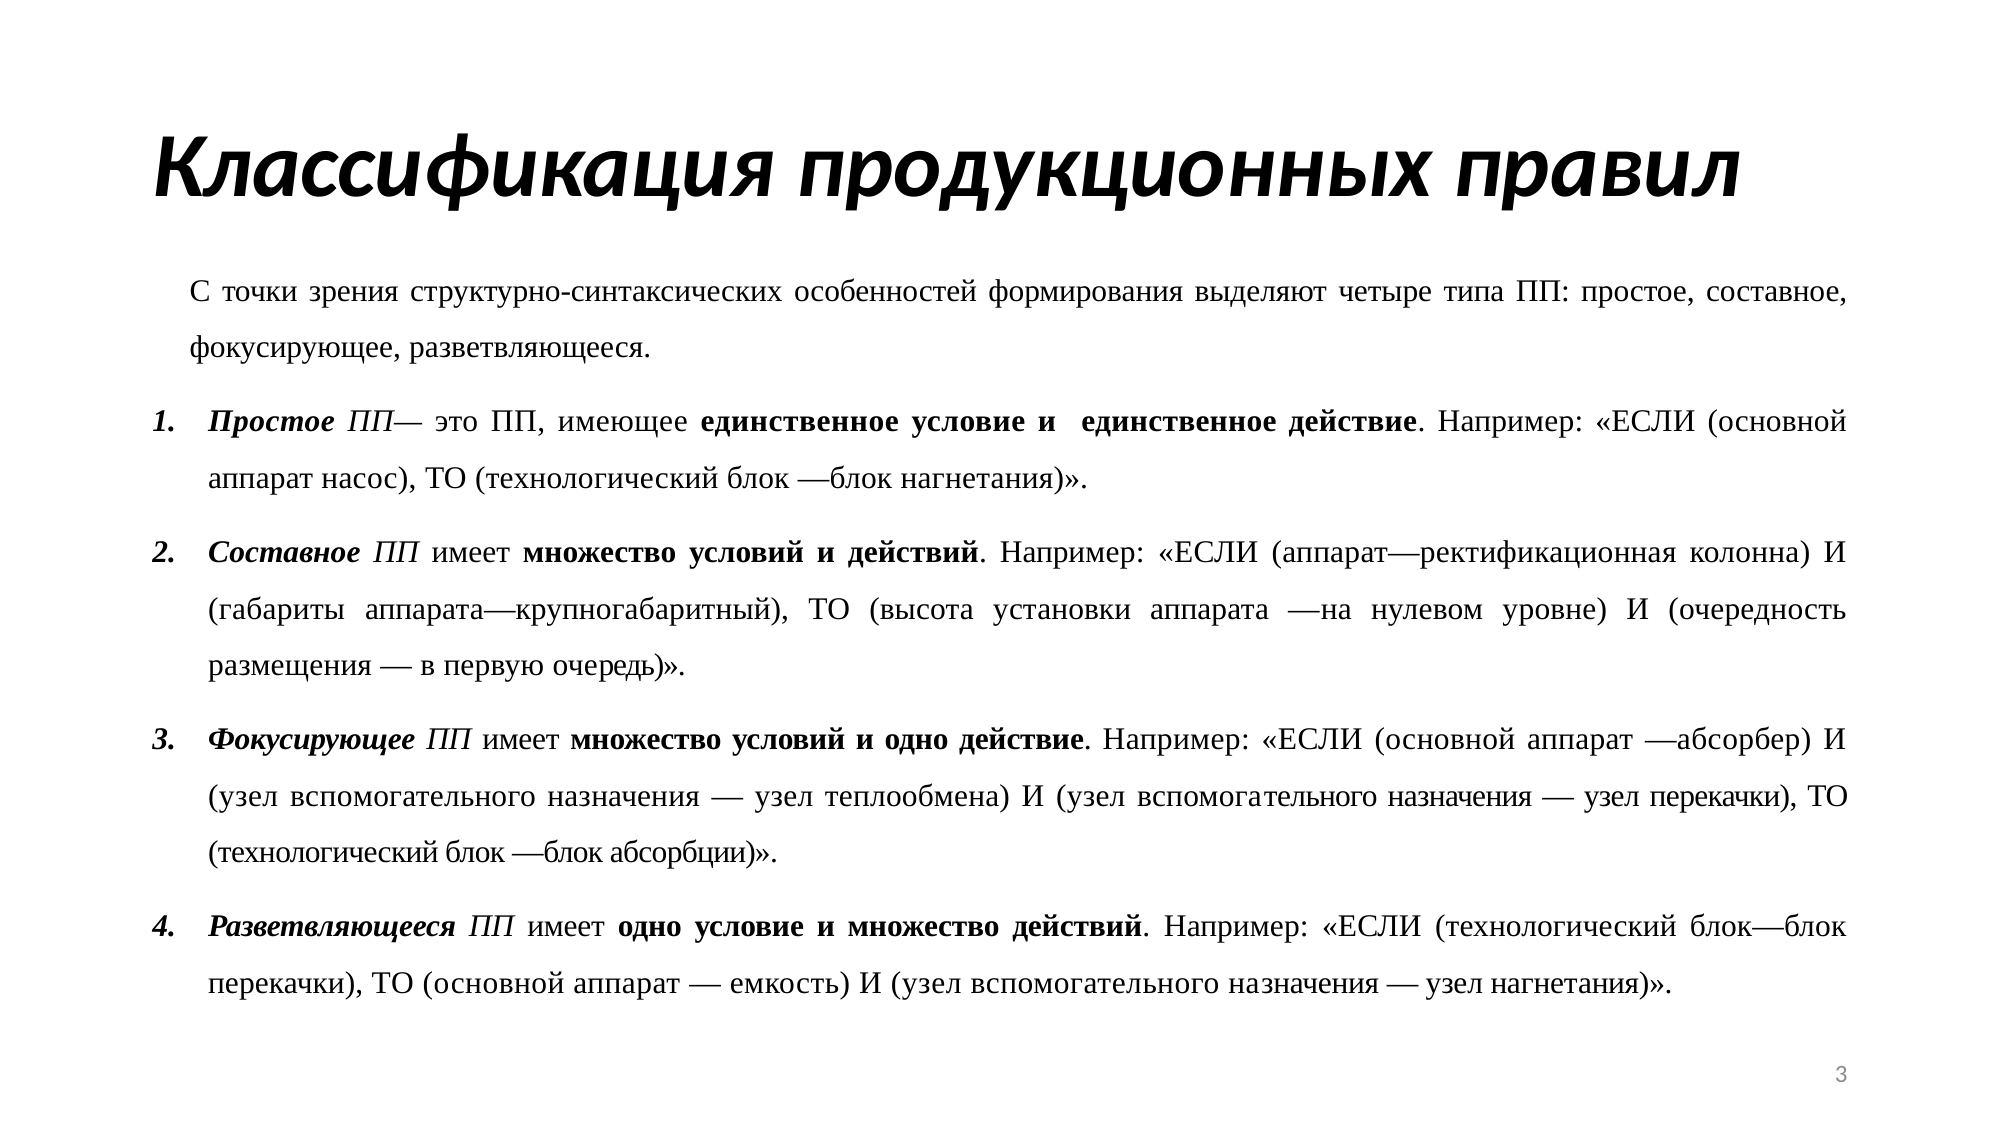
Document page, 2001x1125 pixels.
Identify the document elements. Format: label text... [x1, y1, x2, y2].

slide_number 3 [1412, 1042, 1863, 1103]
list С точки зрения структурно-синтаксических особенностей фор­мирования выделяют четыре типа ПП: простое, составное, фоку­сирующее, разветвляющееся. Простое ПП— это ПП, имеющее единственное условие и единственное действие. Например: «ЕСЛИ (основной аппарат насос), ТО (технологический блок —блок нагнетания)». Составное ПП имеет множество условий и действий. Например: «ЕСЛИ (аппарат—ректификационная колонна) И (габариты аппарата—крупногабаритный), ТО (высота установки аппарата —на нулевом уровне) И (очередность размещения — в первую оче­редь)». Фокусирующее ПП имеет множество условий и одно действие. Например: «ЕСЛИ (основной аппарат —абсорбер) И (узел вспомогательного назначения — узел теплообмена) И (узел вспомогательного назначения — узел перекачки), ТО (технологический блок —блок абсорбции)». Разветвляющееся ПП имеет одно условие и множество действий. Например: «ЕСЛИ (технологический блок—блок перекачки), ТО (основной аппарат — емкость) И (узел вспомогательного назначения — узел нагнетания)». [137, 243, 1863, 1014]
title Классификация продукционных правил [137, 59, 1863, 243]
